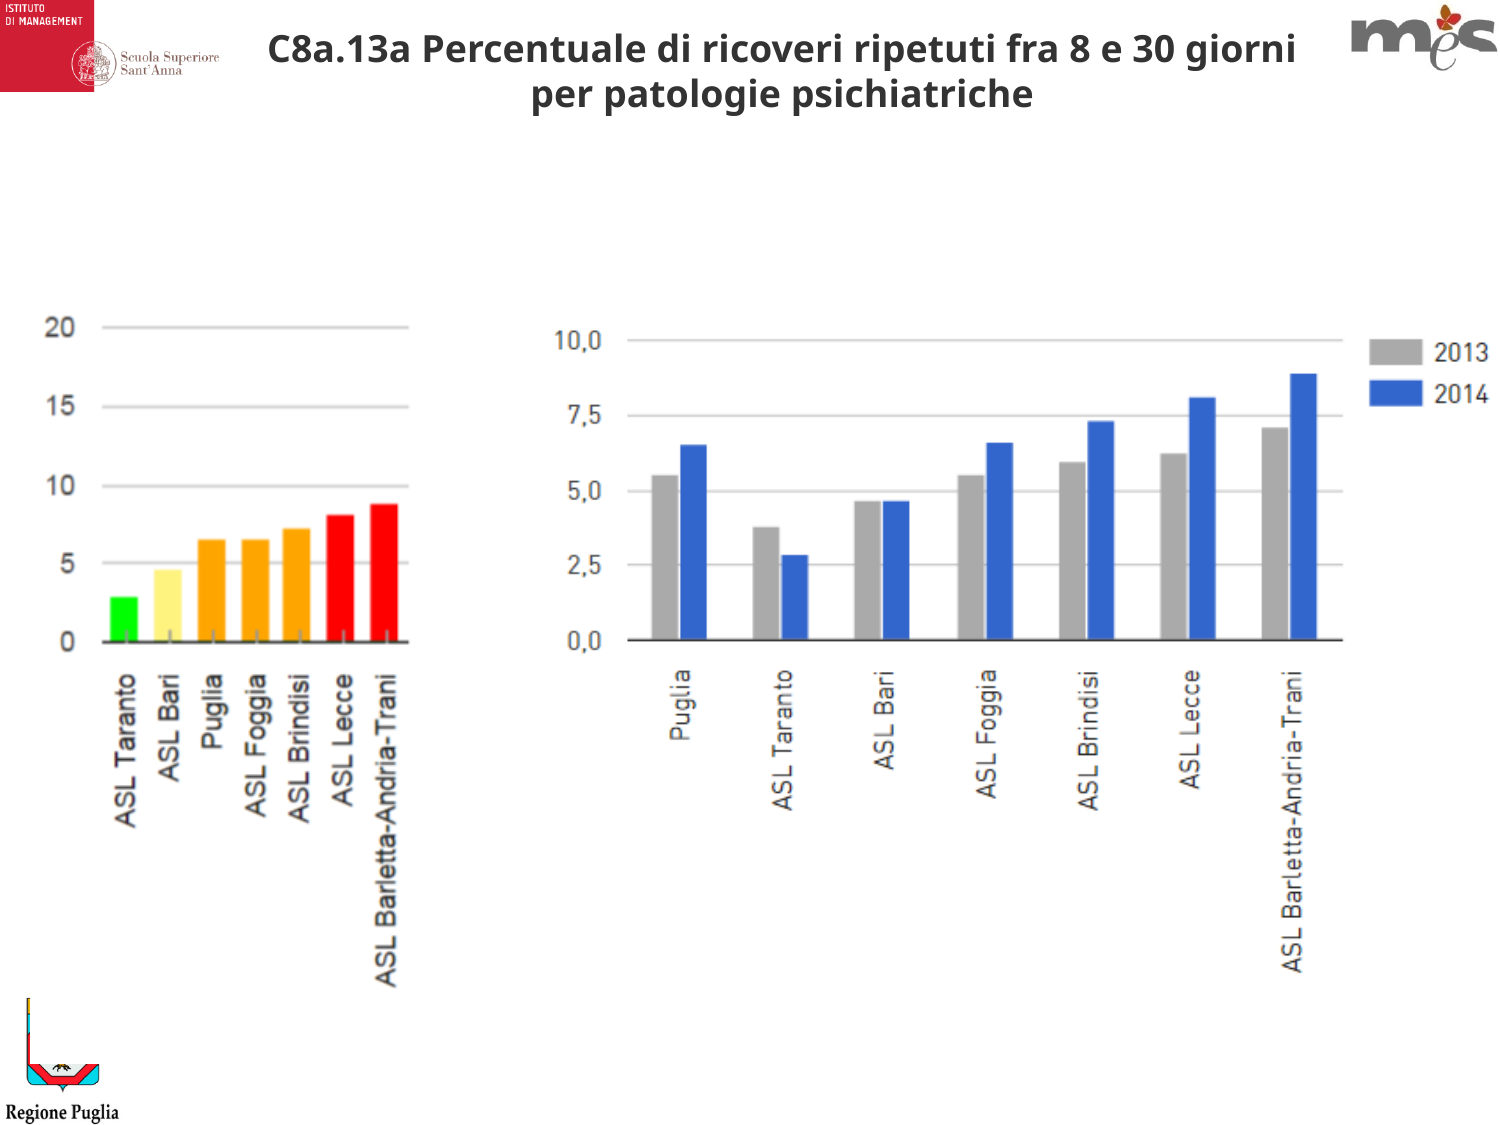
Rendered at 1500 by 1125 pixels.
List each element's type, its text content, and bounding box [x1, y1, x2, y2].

picture [1339, 0, 1500, 77]
picture [0, 0, 219, 92]
text_box C8a.13a Percentuale di ricoveri ripetuti fra 8 e 30 giorni per patologie psichiatriche [236, 17, 1329, 123]
picture [2, 299, 443, 1125]
picture [545, 330, 1500, 987]
